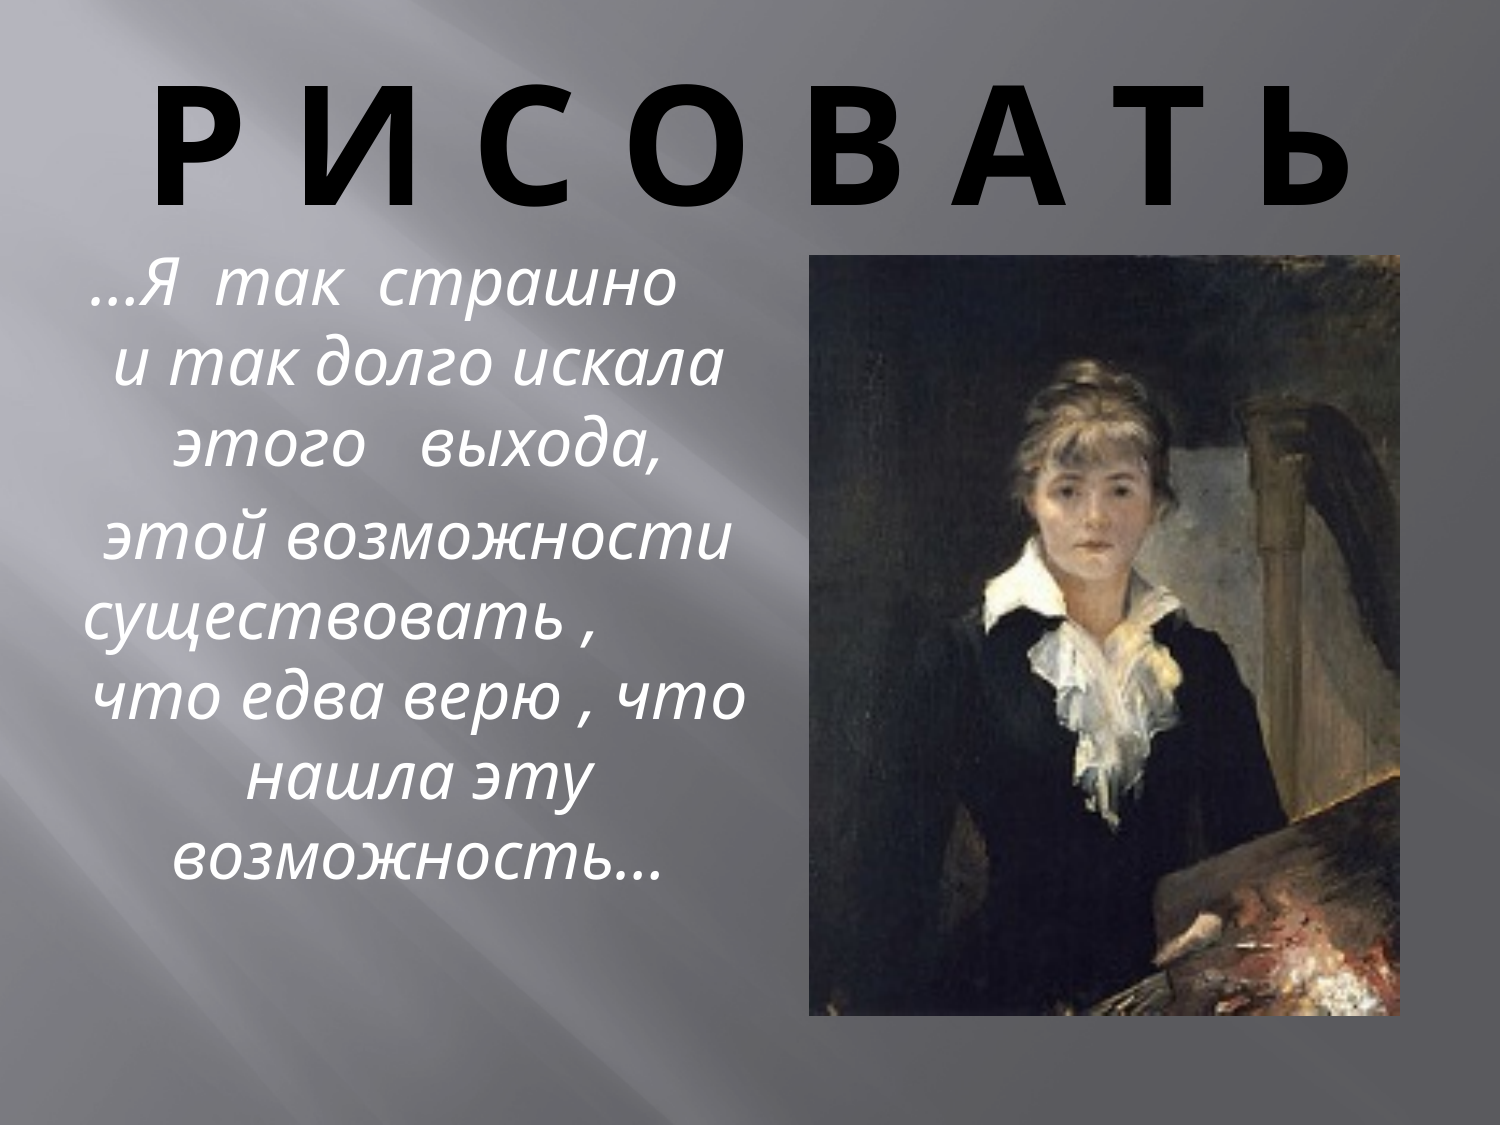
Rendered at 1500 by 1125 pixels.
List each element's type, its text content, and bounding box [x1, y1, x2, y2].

title Р И С О В А Т Ь [75, 45, 1425, 233]
picture [808, 255, 1400, 1017]
list …Я так страшно и так долго искала этого выхода, этой возможности существовать , что едва верю , что нашла эту возможность… [53, 231, 786, 1000]
